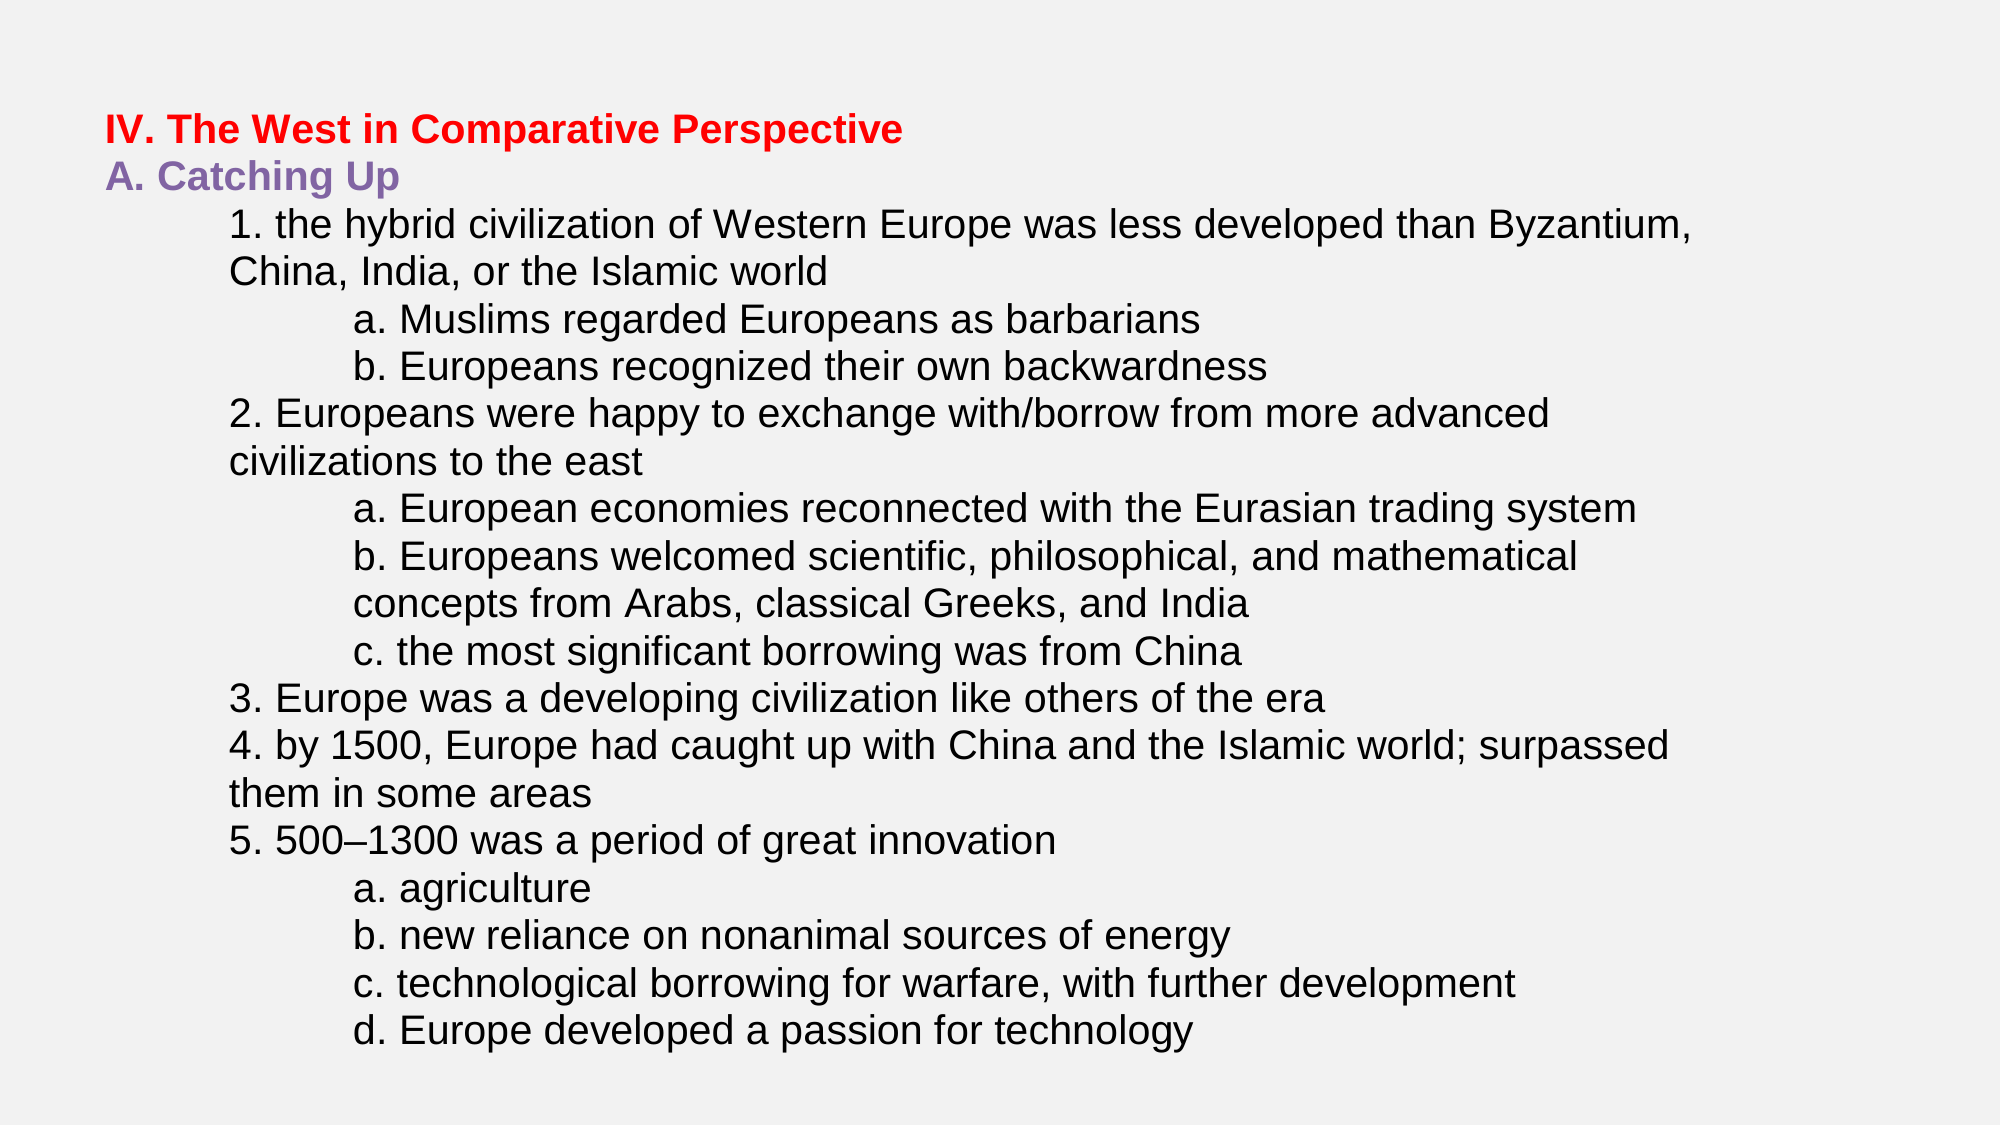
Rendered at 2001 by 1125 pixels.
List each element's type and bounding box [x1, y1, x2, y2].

picture [104, 104, 1963, 1055]
